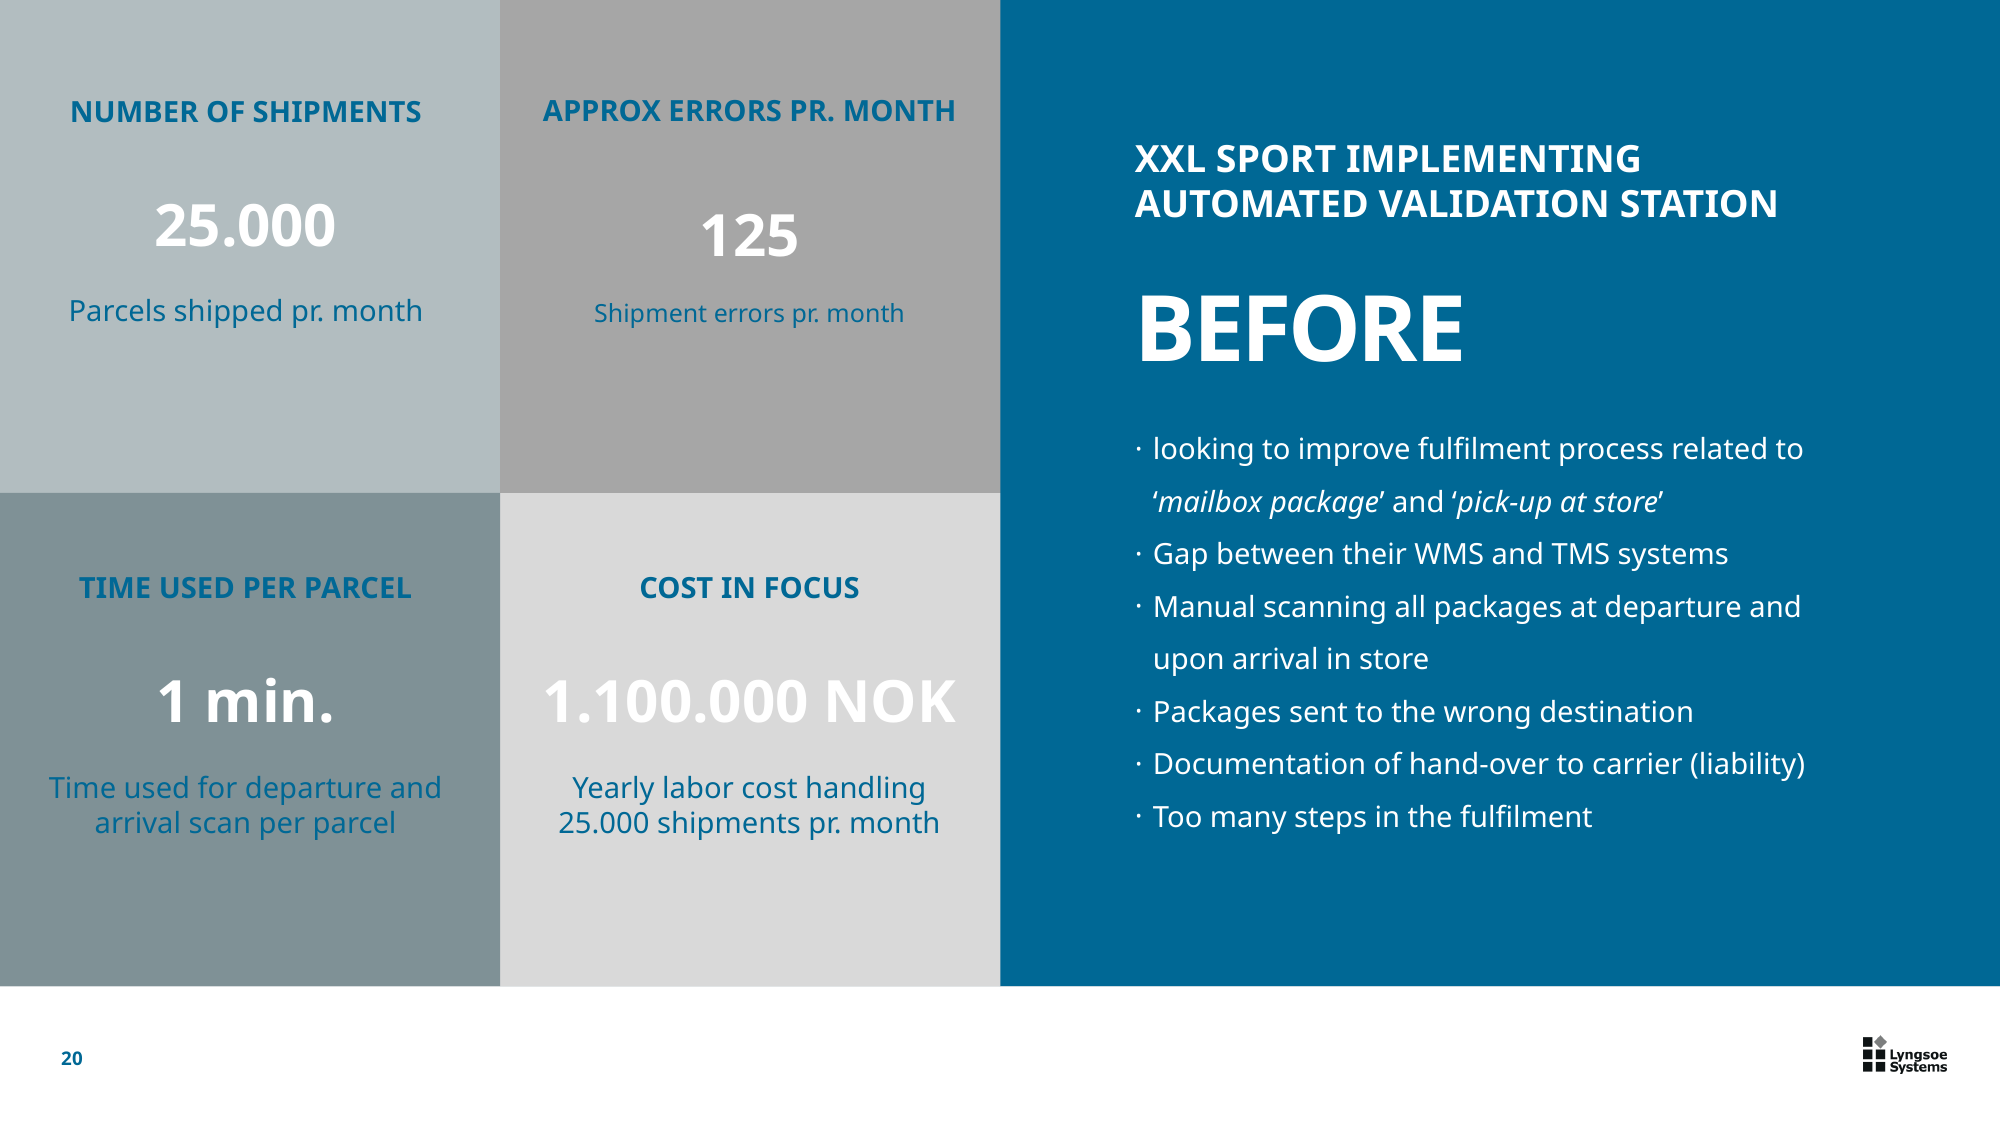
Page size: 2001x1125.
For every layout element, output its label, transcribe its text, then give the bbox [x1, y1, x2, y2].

slide_number 20 [61, 1046, 123, 1107]
list XXL SPORT Implementing Automated Validation Station BEFORE looking to improve fulfilment process related to ‘mailbox package’ and ‘pick-up at store’ Gap between their WMS and TMS systems Manual scanning all packages at departure and upon arrival in store Packages sent to the wrong destination Documentation of hand-over to carrier (liability) Too many steps in the fulfilment [1001, 0, 2000, 987]
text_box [0, 0, 1001, 987]
picture [1863, 1035, 1947, 1074]
